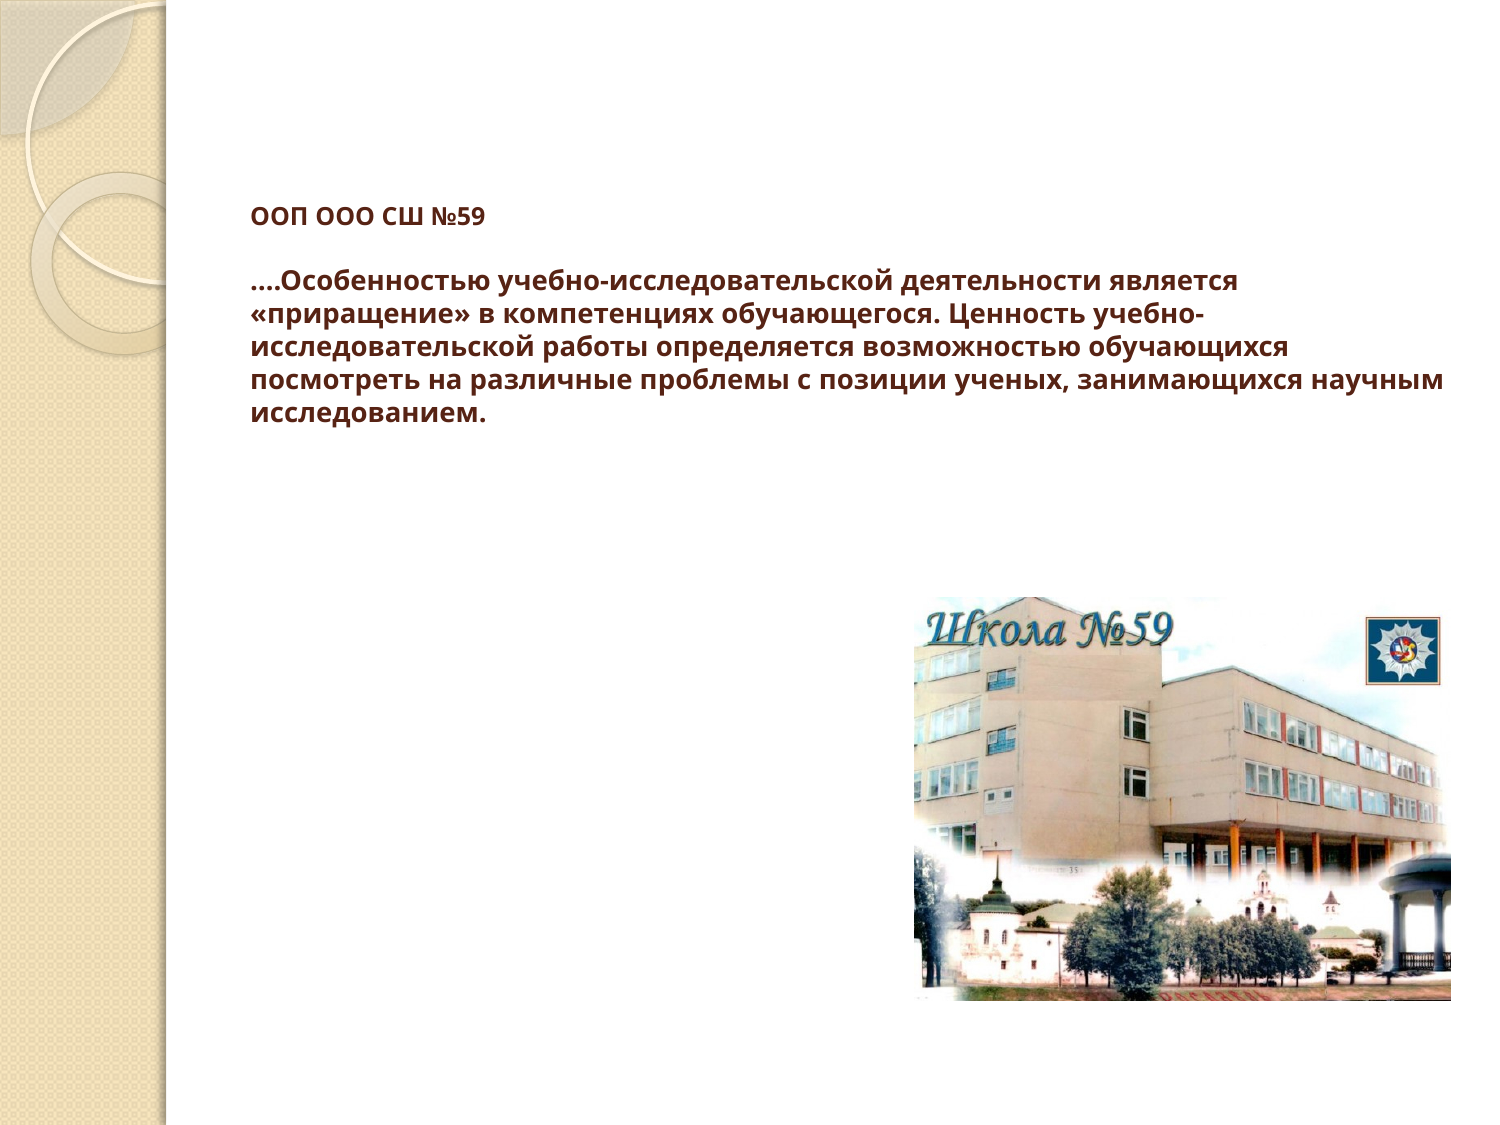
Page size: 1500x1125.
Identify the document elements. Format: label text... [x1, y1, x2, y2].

title ООП ООО СШ №59 ….Особенностью учебно-исследовательской деятельности является «приращение» в компетенциях обучающегося. Ценность учебно-исследовательской работы определяется возможностью обучающихся посмотреть на различные проблемы с позиции ученых, занимающихся научным исследованием. [235, 105, 1466, 469]
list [913, 597, 1452, 1001]
